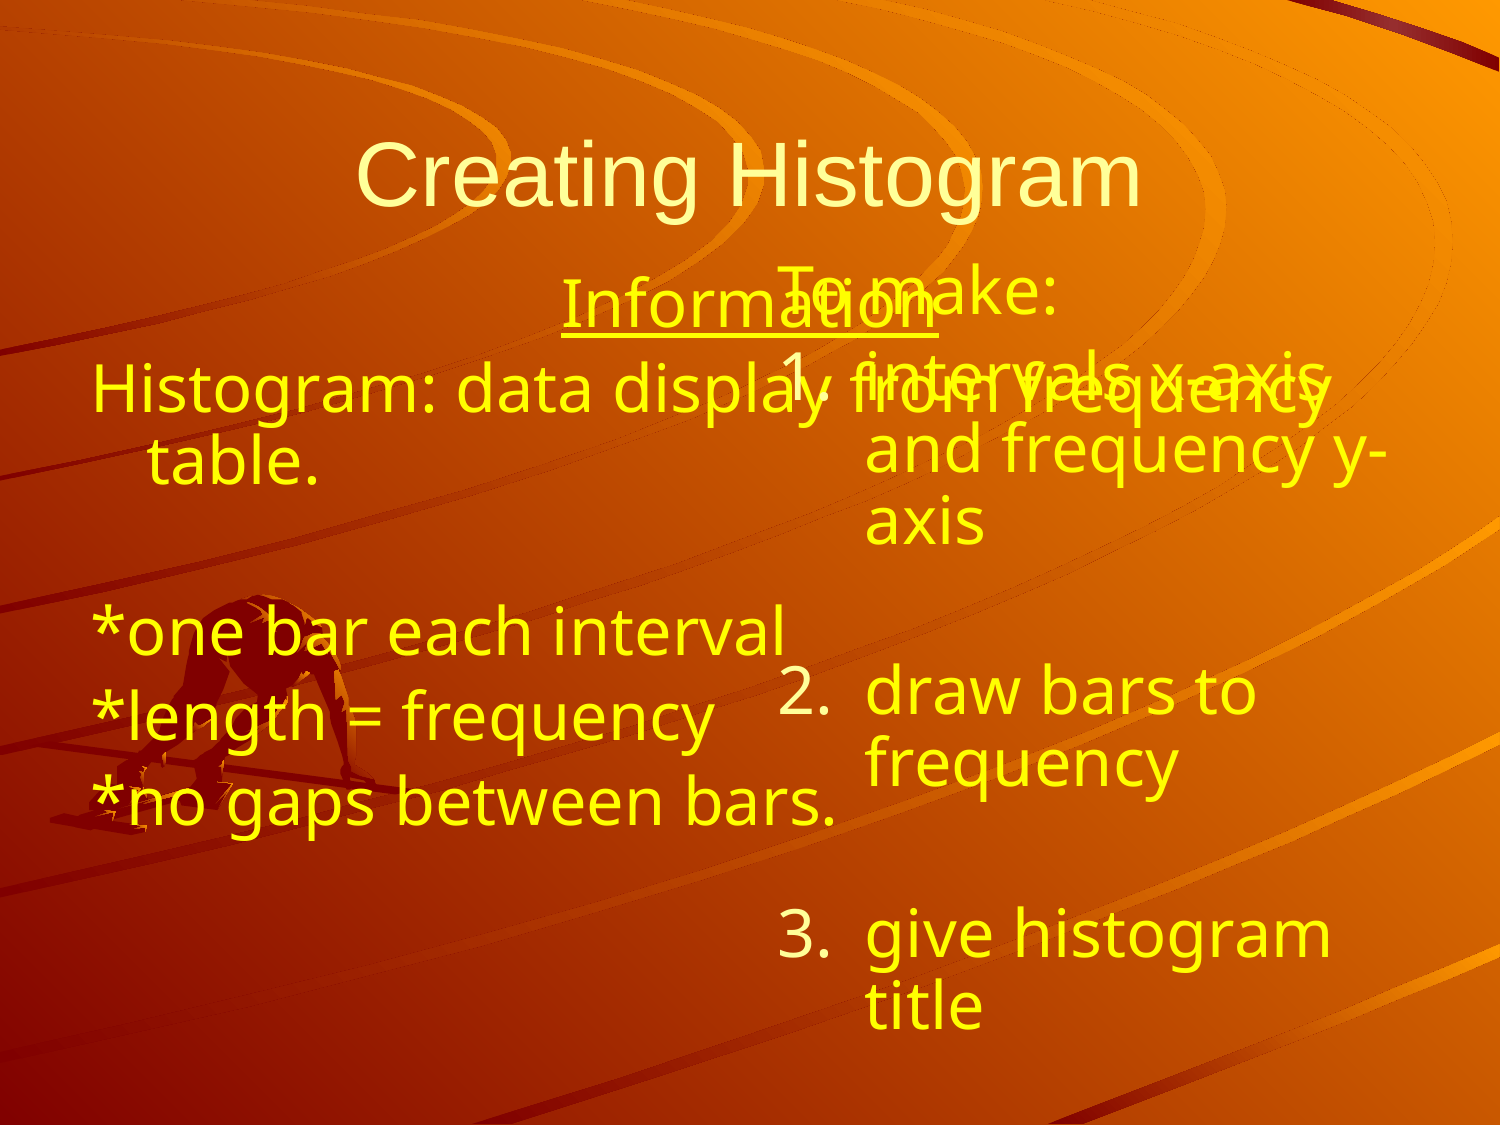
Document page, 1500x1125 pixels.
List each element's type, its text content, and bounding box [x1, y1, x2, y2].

title Creating Histogram [75, 26, 1425, 233]
list Information Histogram: data display from frequency table. *one bar each interval *length = frequency *no gaps between bars. [75, 262, 1425, 1006]
list To make: intervals x-axis and frequency y-axis draw bars to frequency give histogram title [762, 249, 1425, 994]
